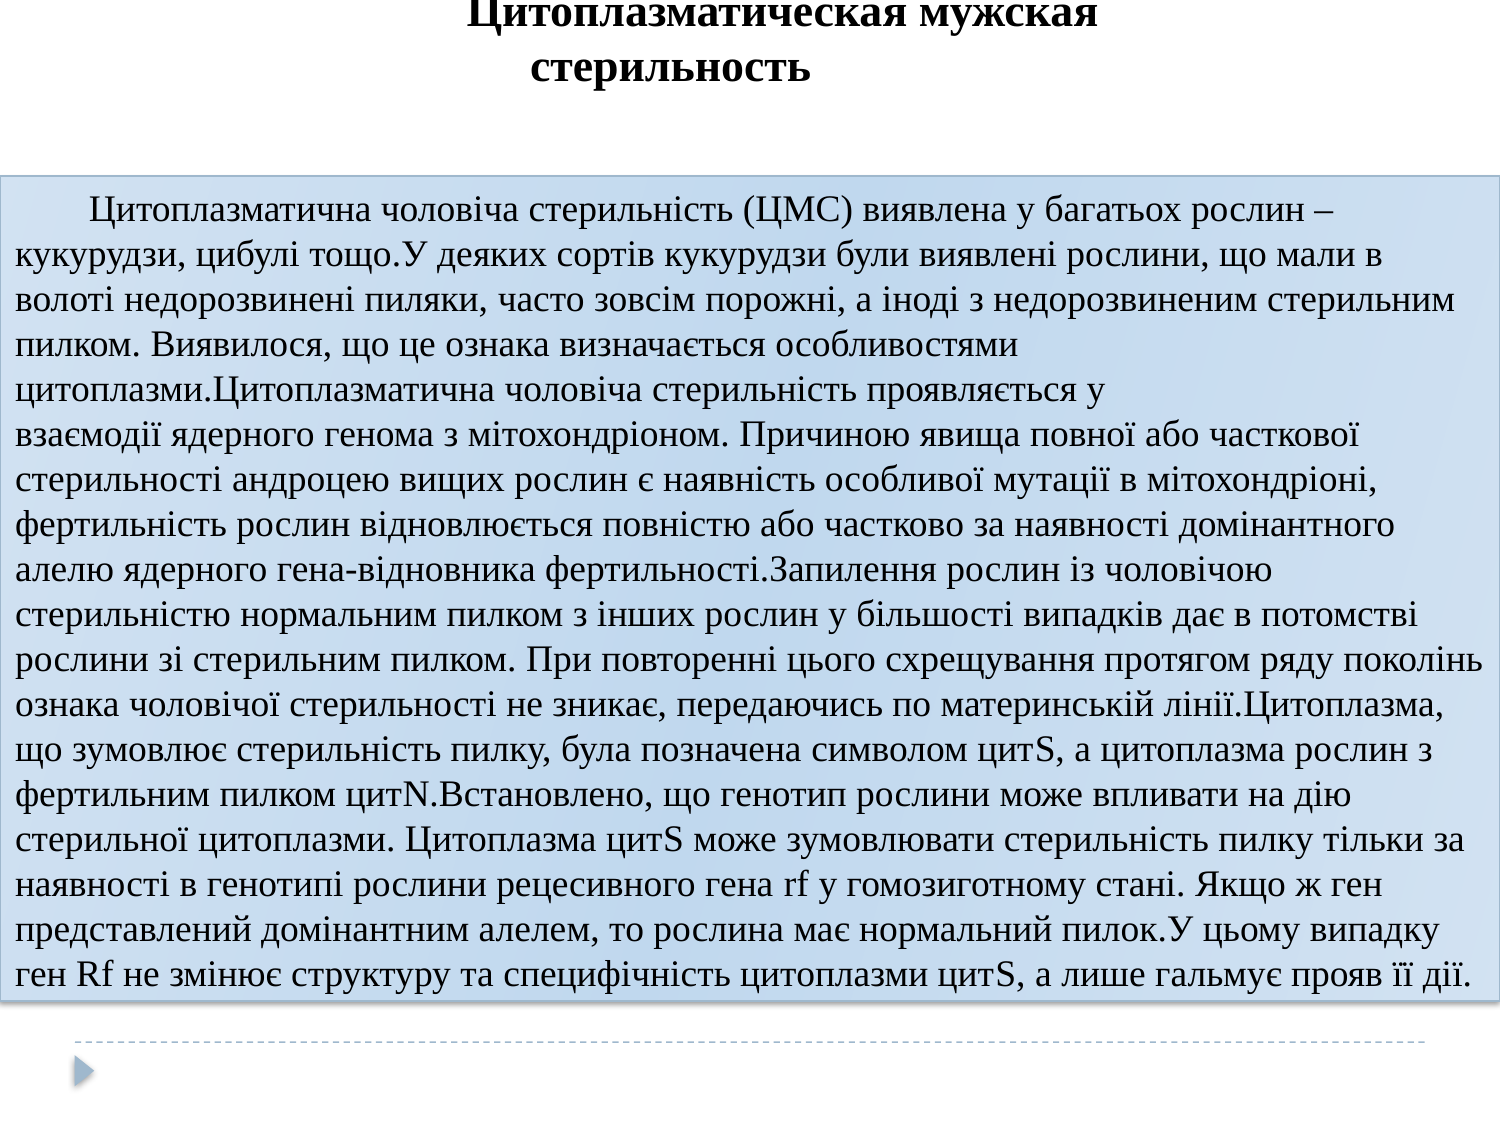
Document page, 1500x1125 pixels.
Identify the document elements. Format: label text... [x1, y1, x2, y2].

text_box Цитоплазматична чоловіча стерильність (ЦМС) виявлена у багатьох рослин – кукурудзи, цибулі тощо.У деяких сортів кукурудзи були виявлені рослини, що мали в волоті недорозвинені пиляки, часто зовсім порожні, а іноді з недорозвиненим стерильним пилком. Виявилося, що це ознака визначається особливостями цитоплазми.Цитоплазматична чоловіча стерильність проявляється у взаємодії ядерного генома з мітохондріоном. Причиною явища повної або часткової стерильності андроцею вищих рослин є наявність особливої мутації в мітохондріоні, фертильність рослин відновлюється повністю або частково за наявності домінантного алелю ядерного гена-відновника фертильності.Запилення рослин із чоловічою стерильністю нормальним пилком з інших рослин у більшості випадків дає в потомстві рослини зі стерильним пилком. При повторенні цього схрещування протягом ряду поколінь ознака чоловічої стерильності не зникає, передаючись по материнській лінії.Цитоплазма, що зумовлює стерильність пилку, була позначена символом цитS, а цитоплазма рослин з фертильним пилком цитN.Встановлено, що генотип рослини може впливати на дію стерильної цитоплазми. Цитоплазма цитS може зумовлювати стерильність пилку тільки за наявності в генотипі рослини рецесивного гена rf у гомозиготному стані. Якщо ж ген представлений домінантним алелем, то рослина має нормальний пилок.У цьому випадку ген Rf не змінює структуру та специфічність цитоплазми цитS, а лише гальмує прояв її дії. [0, 175, 1500, 1002]
text_box Цитоплазматическая мужская стерильность [124, 0, 1229, 124]
